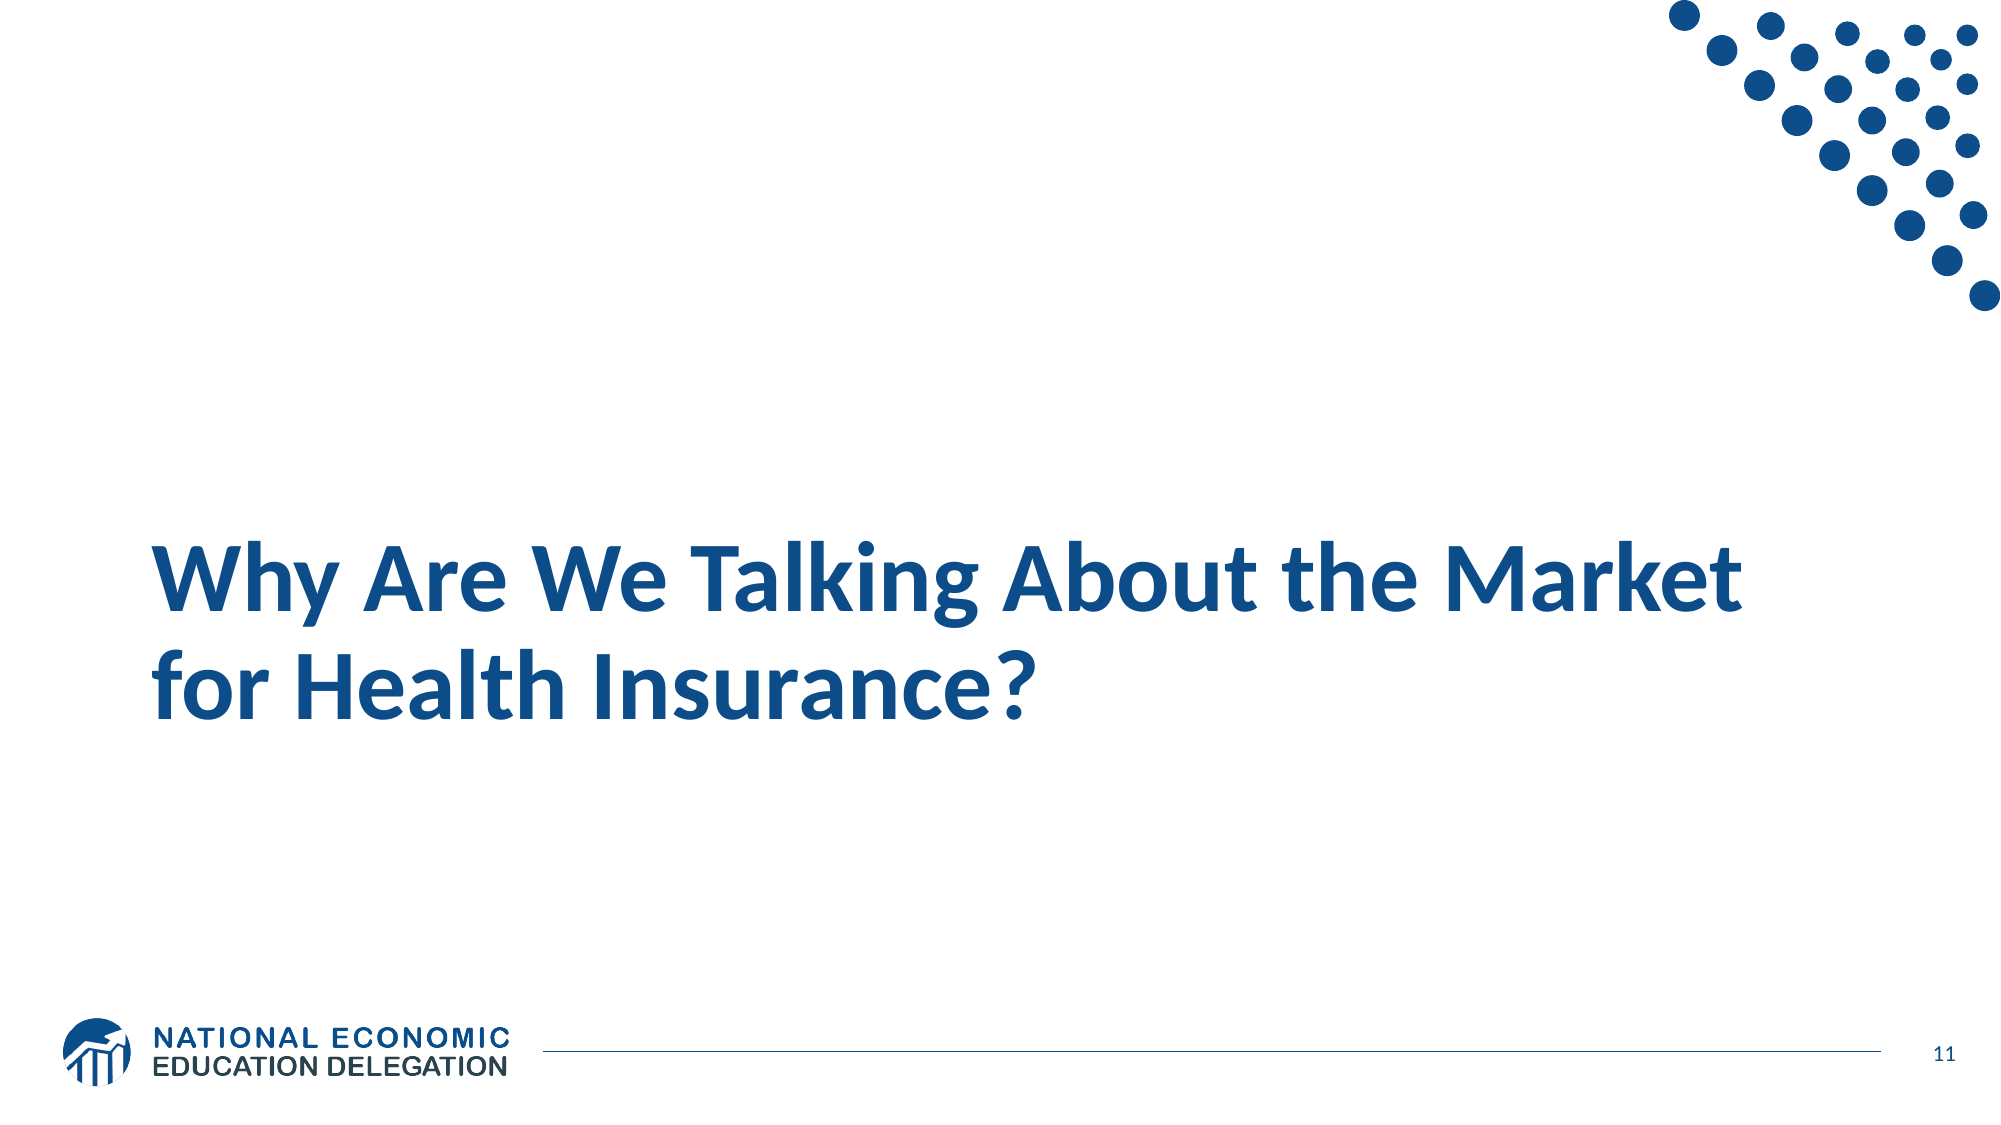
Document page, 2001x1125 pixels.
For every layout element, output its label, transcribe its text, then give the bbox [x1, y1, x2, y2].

picture [55, 1013, 520, 1091]
slide_number 11 [1521, 1022, 1972, 1082]
title Why Are We Talking About the Market for Health Insurance? [136, 280, 1862, 749]
